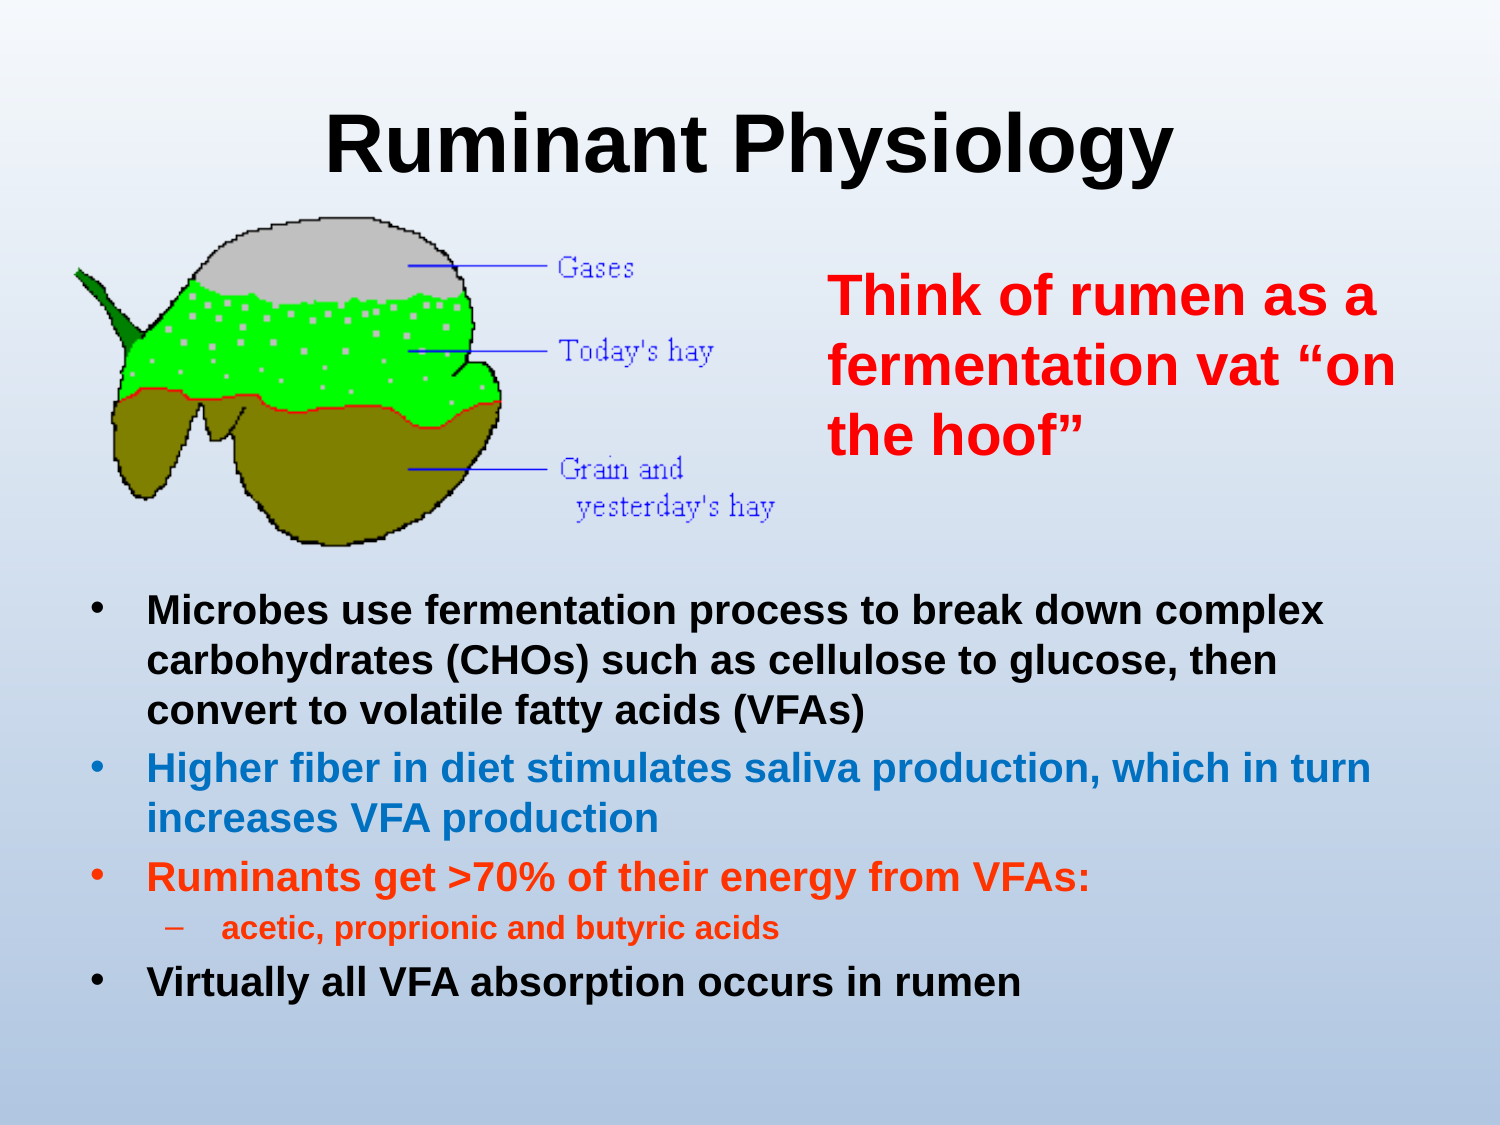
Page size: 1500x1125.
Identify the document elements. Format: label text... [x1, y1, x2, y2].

list Microbes use fermentation process to break down complex carbohydrates (CHOs) such as cellulose to glucose, then convert to volatile fatty acids (VFAs) Higher fiber in diet stimulates saliva production, which in turn increases VFA production Ruminants get >70% of their energy from VFAs: acetic, proprionic and butyric acids Virtually all VFA absorption occurs in rumen [75, 575, 1450, 1050]
picture [49, 179, 813, 574]
title Ruminant Physiology [75, 45, 1425, 233]
text_box Think of rumen as a fermentation vat “on the hoof” [816, 249, 1413, 475]
